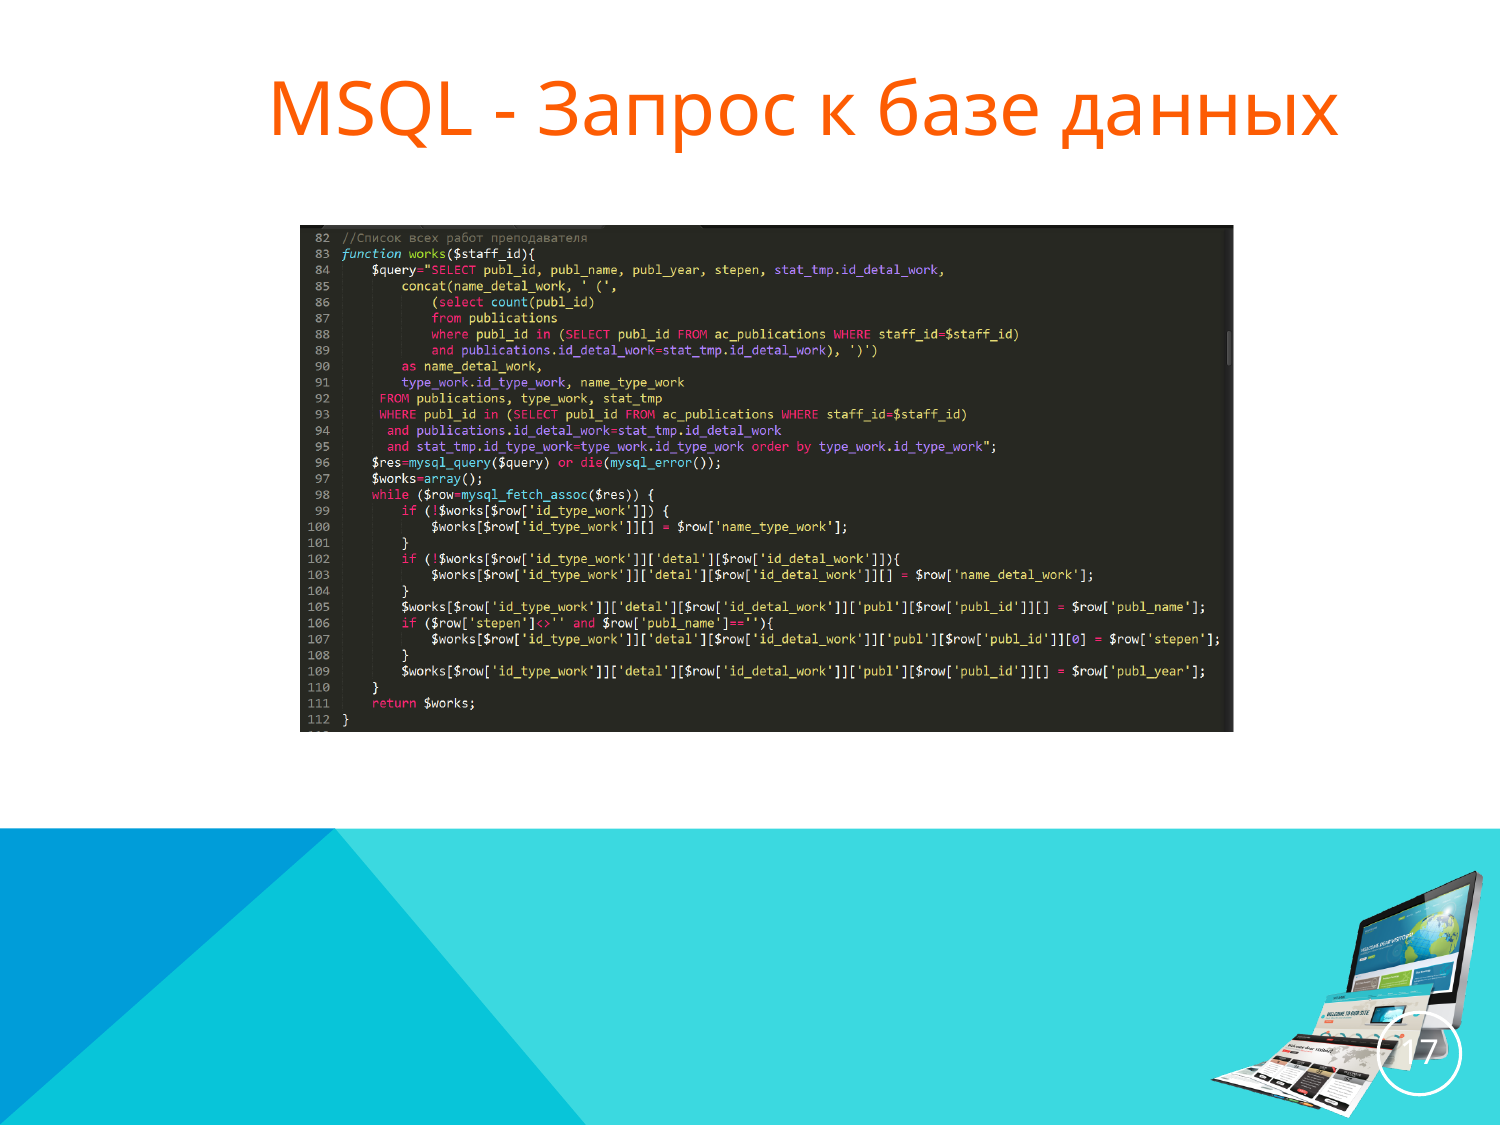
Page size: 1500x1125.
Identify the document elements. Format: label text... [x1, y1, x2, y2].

picture [1210, 870, 1483, 1118]
title MSQL - Запрос к базе данных [135, 60, 1369, 150]
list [299, 224, 1238, 732]
